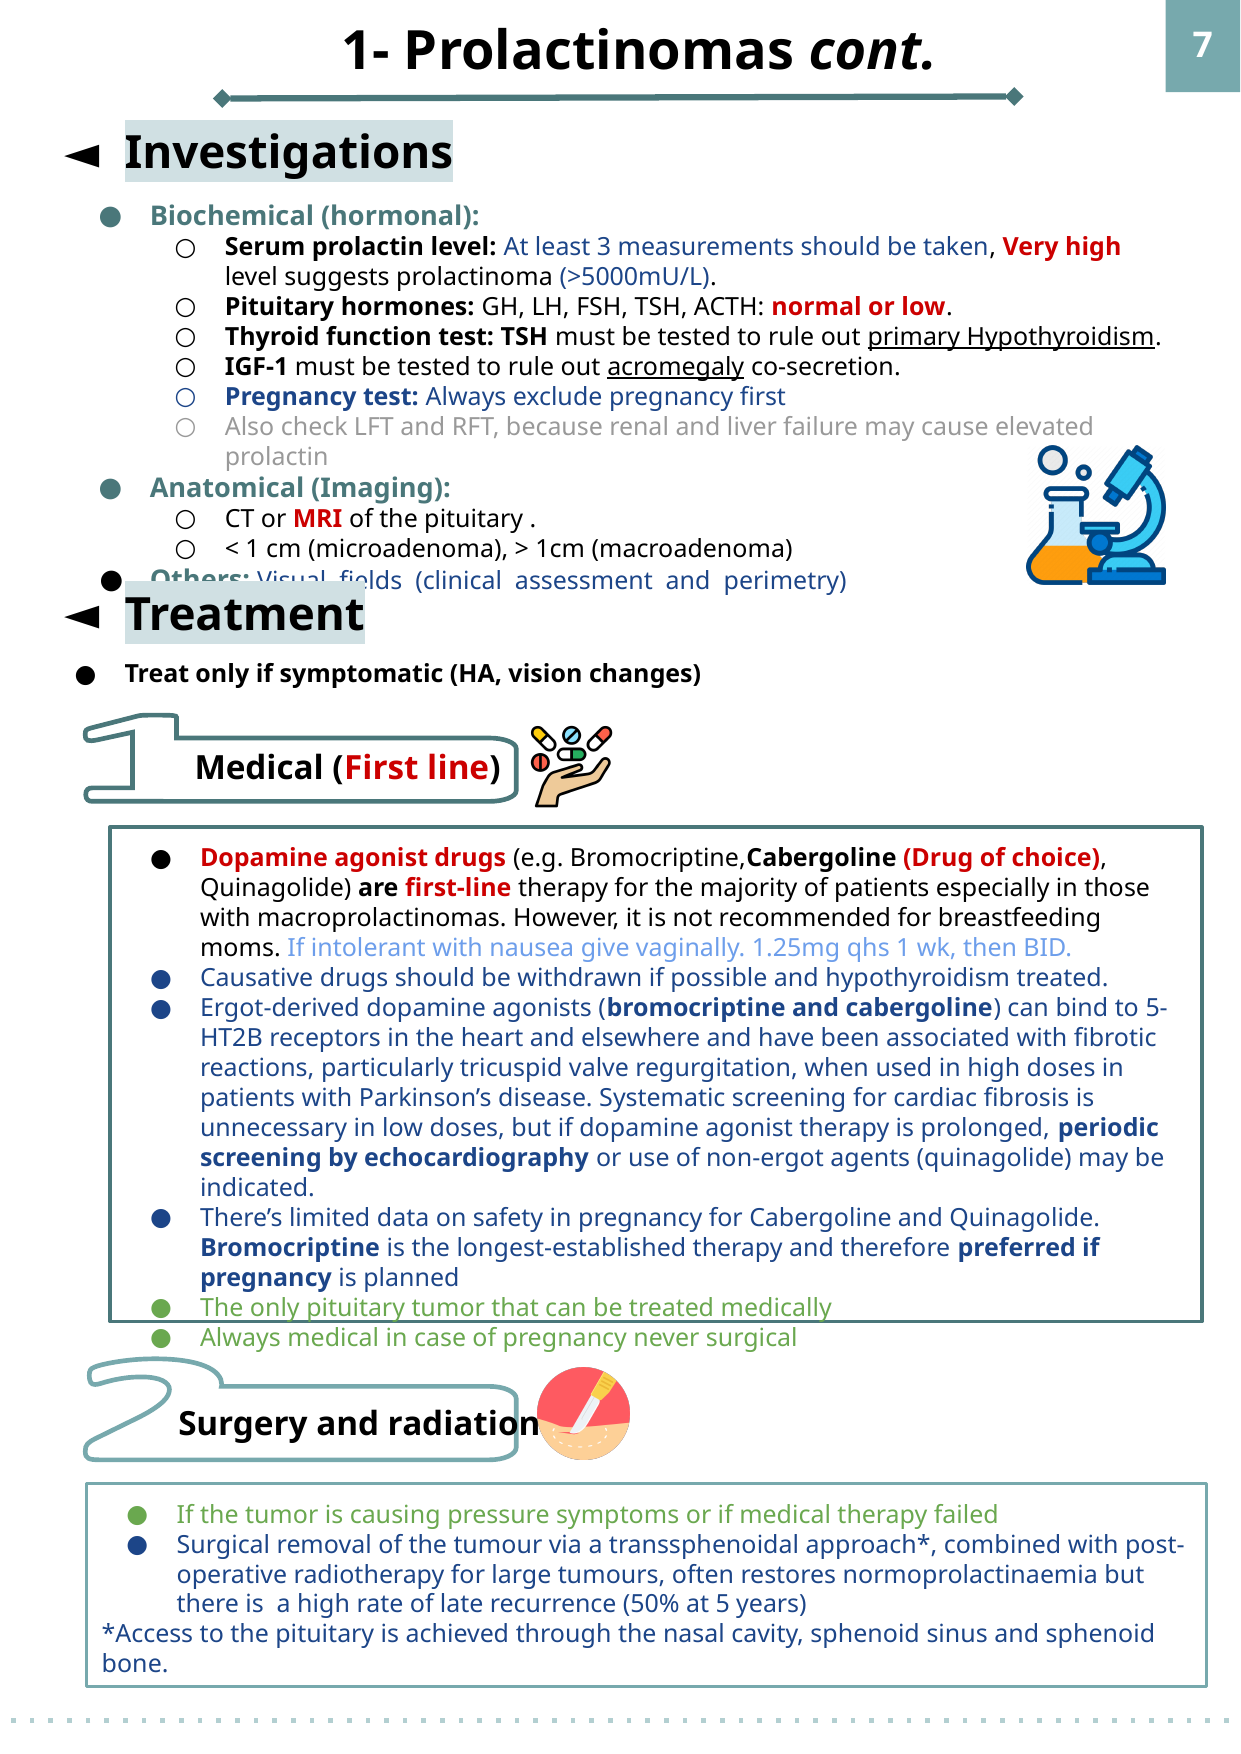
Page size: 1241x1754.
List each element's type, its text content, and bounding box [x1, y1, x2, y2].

text_box [85, 1401, 507, 1460]
slide_number ‹#› [1165, 0, 1241, 93]
text_box Investigations [34, 107, 901, 176]
picture [528, 723, 615, 811]
text_box If the tumor is causing pressure symptoms or if medical therapy failed Surgical removal of the tumour via a transsphenoidal approach*, combined with post-operative radiotherapy for large tumours, often restores normoprolactinaemia but there is a high rate of late recurrence (50% at 5 years) *Access to the pituitary is achieved through the nasal cavity, sphenoid sinus and sphenoid bone. [86, 1483, 1207, 1687]
picture [1026, 445, 1166, 585]
text_box Biochemical (hormonal): Serum prolactin level: At least 3 measurements should be taken, Very high level suggests prolactinoma (>5000mU/L). Pituitary hormones: GH, LH, FSH, TSH, ACTH: normal or low. Thyroid function test: TSH must be tested to rule out primary Hypothyroidism. IGF-1 must be tested to rule out acromegaly co-secretion. Pregnancy test: Always exclude pregnancy first Also check LFT and RFT, because renal and liver failure may cause elevated prolactin Anatomical (Imaging): CT or MRI of the pituitary . < 1 cm (microadenoma), > 1cm (macroadenoma) Others: Visual fields (clinical assessment and perimetry) [59, 182, 1179, 512]
picture [537, 1367, 630, 1460]
text_box [85, 715, 179, 802]
text_box Surgery and radiation [163, 1387, 531, 1457]
text_box Dopamine agonist drugs (e.g. Bromocriptine,Cabergoline (Drug of choice), Quinagolide) are first-line therapy for the majority of patients especially in those with macroprolactinomas. However, it is not recommended for breastfeeding moms. If intolerant with nausea give vaginally. 1.25mg qhs 1 wk, then BID. Causative drugs should be withdrawn if possible and hypothyroidism treated. Ergot-derived dopamine agonists (bromocriptine and cabergoline) can bind to 5-HT2B receptors in the heart and elsewhere and have been associated with fibrotic reactions, particularly tricuspid valve regurgitation, when used in high doses in patients with Parkinson’s disease. Systematic screening for cardiac fibrosis is unnecessary in low doses, but if dopamine agonist therapy is prolonged, periodic screening by echocardiography or use of non-ergot agents (quinagolide) may be indicated. There’s limited data on safety in pregnancy for Cabergoline and Quinagolide. Bromocriptine is the longest-established therapy and therefore preferred if pregnancy is planned The only pituitary tumor that can be treated medically Always medical in case of pregnancy never surgical [109, 826, 1202, 1322]
text_box Medical (First line) [179, 731, 523, 802]
text_box [89, 1358, 498, 1387]
text_box Treat only if symptomatic (HA, vision changes) [34, 642, 1231, 703]
text_box Treatment [34, 569, 901, 638]
text_box 1- Prolactinomas cont. [222, 0, 1057, 68]
